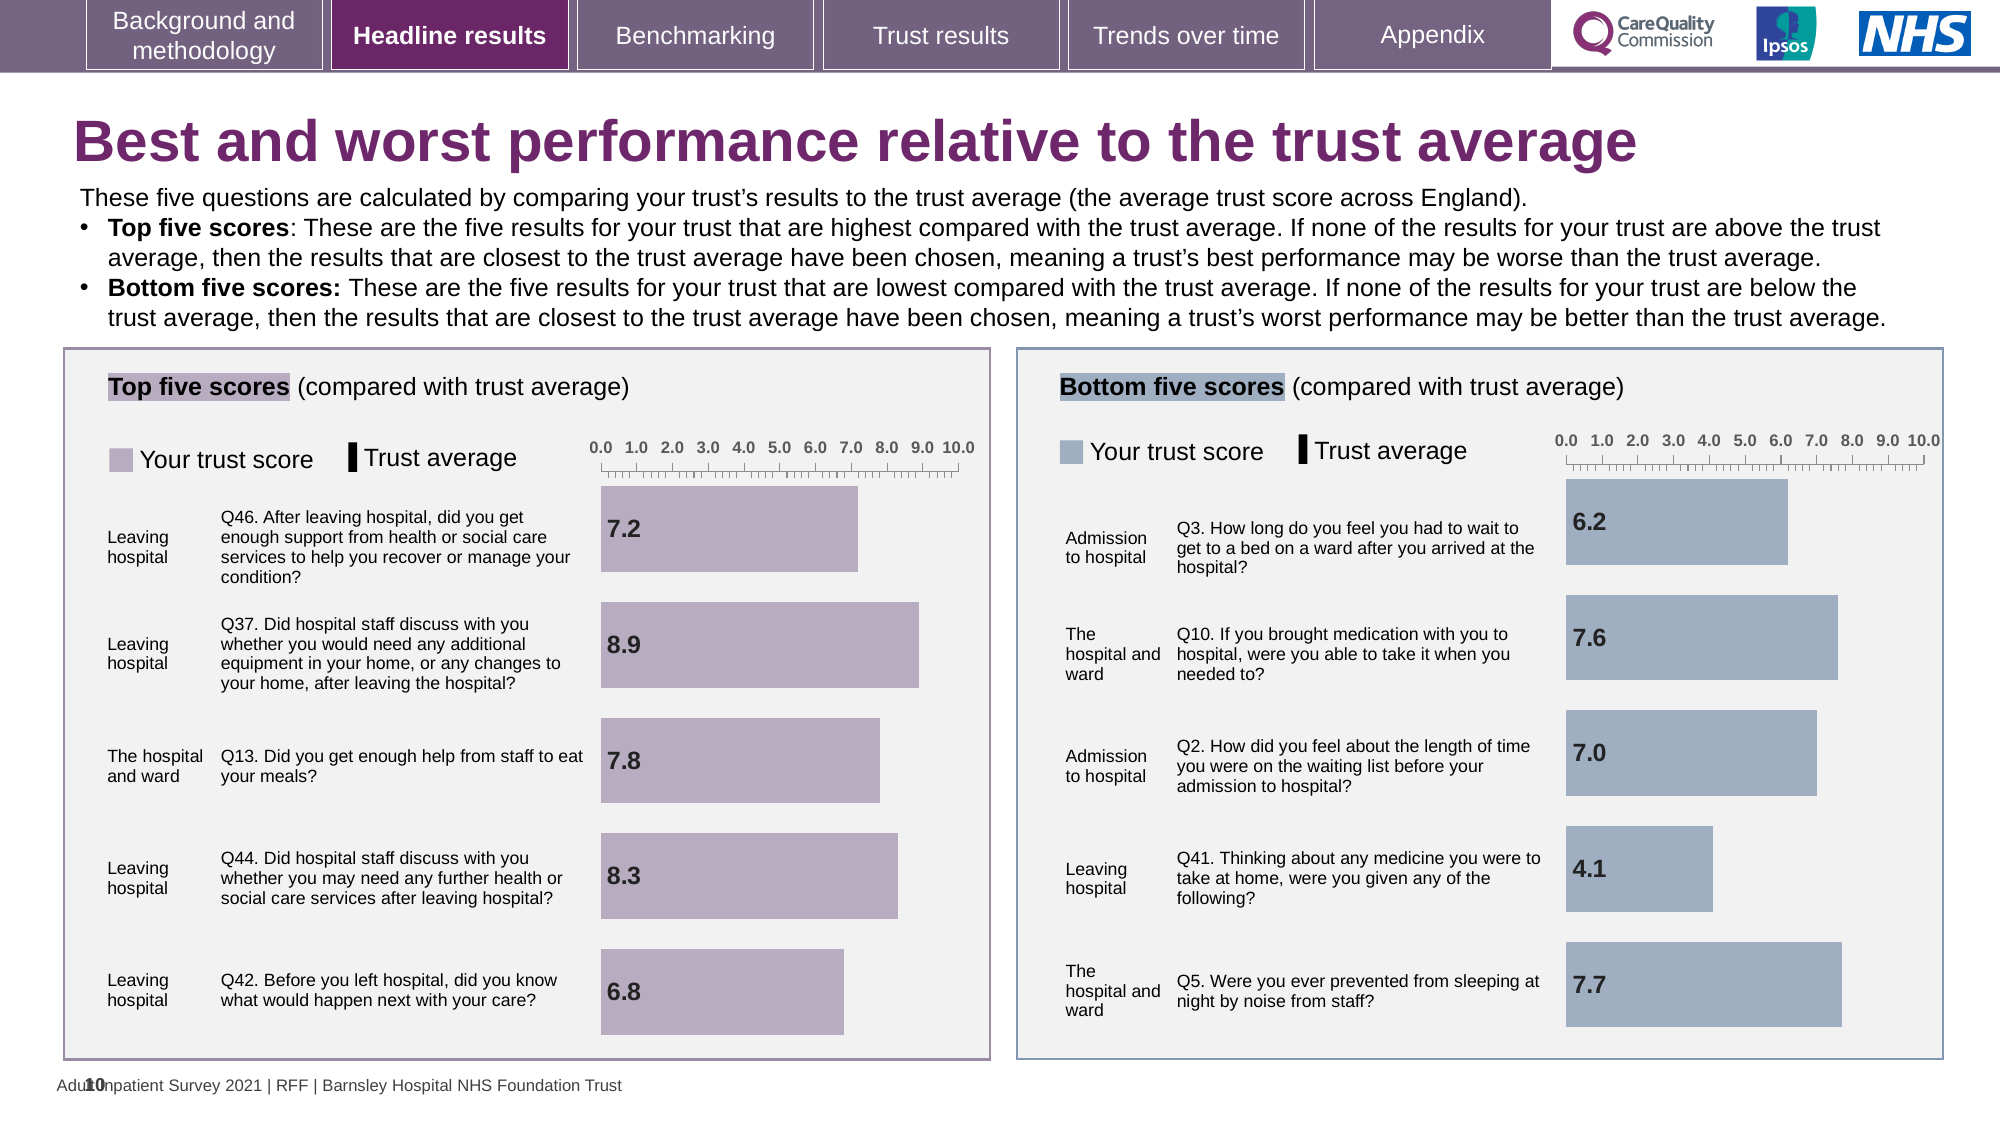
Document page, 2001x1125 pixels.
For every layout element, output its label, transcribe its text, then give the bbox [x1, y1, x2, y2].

text_box [1016, 347, 1027, 351]
title Best and worst performance relative to the trust average [58, 88, 1932, 196]
picture [1859, 11, 1971, 56]
chart [61, 344, 1996, 1063]
picture [1573, 11, 1715, 56]
text_box [63, 347, 991, 351]
text_box These five questions are calculated by comparing your trust’s results to the trust average (the average trust score across England). Top five scores: These are the five results for your trust that are highest compared with the trust average. If none of the results for your trust are above the trust average, then the results that are closest to the trust average have been chosen, meaning a trust’s best performance may be worse than the trust average. Bottom five scores: These are the five results for your trust that are lowest compared with the trust average. If none of the results for your trust are below the trust average, then the results that are closest to the trust average have been chosen, meaning a trust’s worst performance may be better than the trust average. [64, 174, 1922, 339]
text_box [1031, 1056, 1944, 1060]
picture [1756, 6, 1817, 61]
text_box 10 [84, 1065, 122, 1125]
